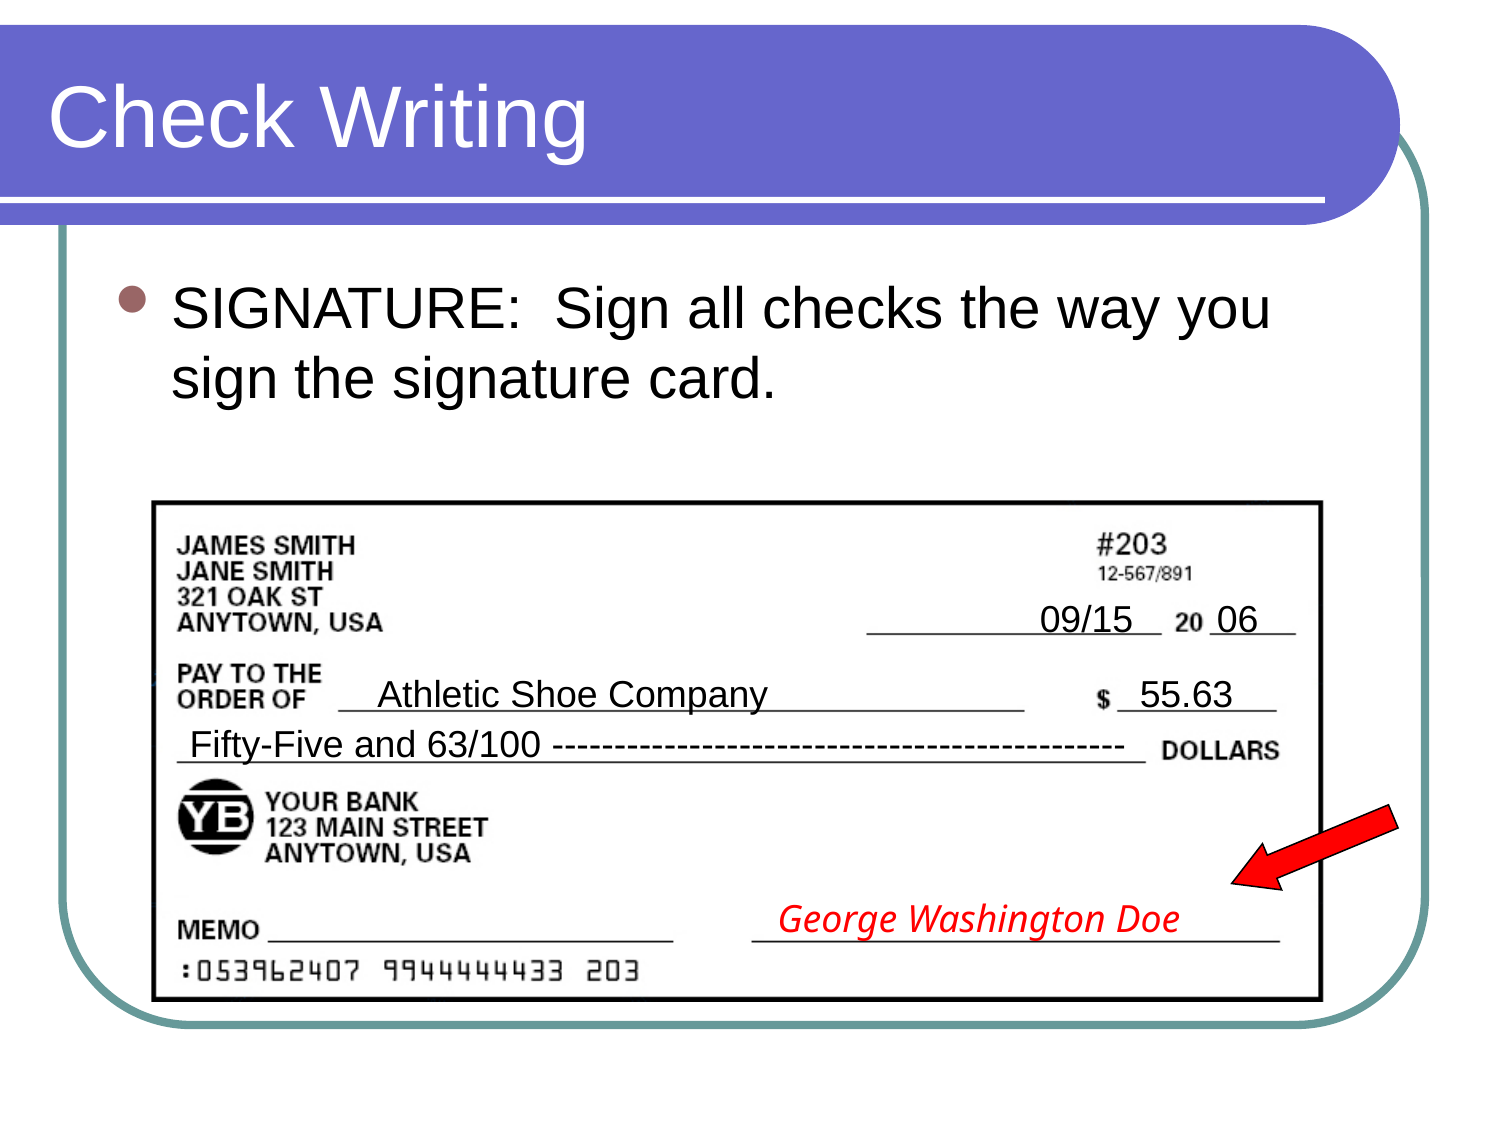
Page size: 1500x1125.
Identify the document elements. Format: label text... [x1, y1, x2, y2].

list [149, 499, 1326, 1002]
list SIGNATURE: Sign all checks the way you sign the signature card. [99, 262, 1401, 613]
text_box [1329, 804, 1399, 857]
title Check Writing [31, 37, 1348, 188]
